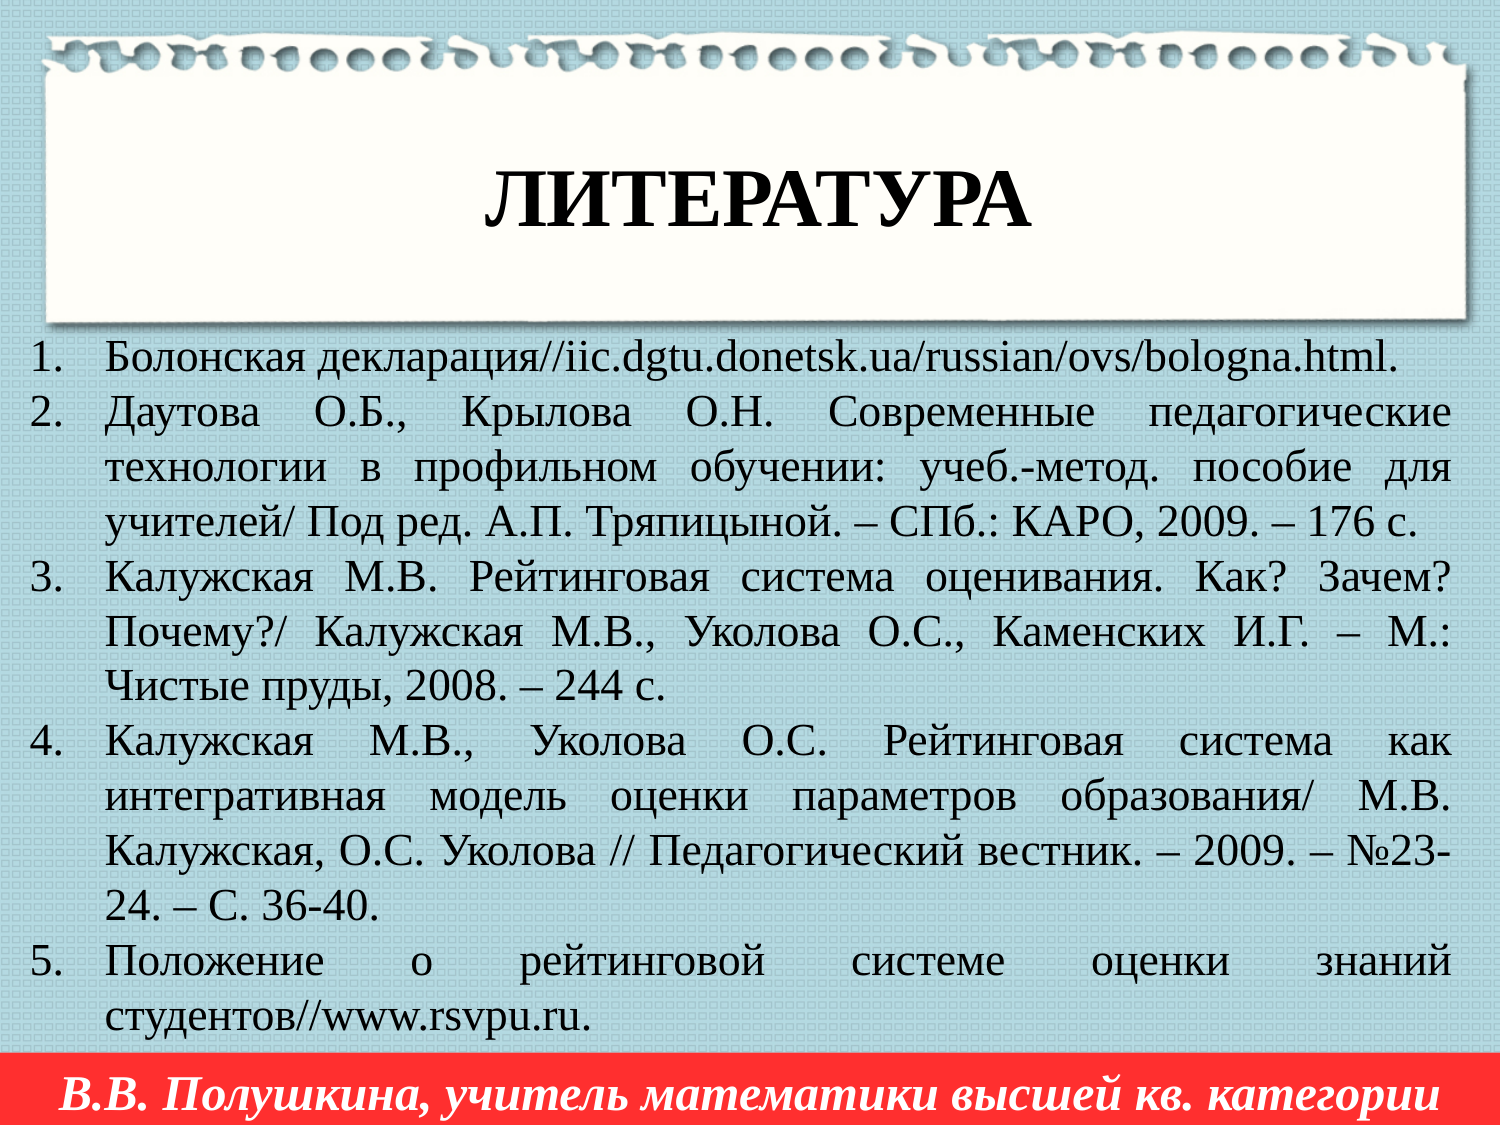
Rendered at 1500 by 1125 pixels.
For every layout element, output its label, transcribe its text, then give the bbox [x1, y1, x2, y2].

text_box Болонская декларация//iic.dgtu.donetsk.ua/russian/ovs/bologna.html. Даутова О.Б., Крылова О.Н. Современные педагогические технологии в профильном обучении: учеб.-метод. пособие для учителей/ Под ред. А.П. Тряпицыной. – СПб.: КАРО, 2009. – 176 с. Калужская М.В. Рейтинговая система оценивания. Как? Зачем? Почему?/ Калужская М.В., Уколова О.С., Каменских И.Г. – М.: Чистые пруды, 2008. – 244 с. Калужская М.В., Уколова О.С. Рейтинговая система как интегративная модель оценки параметров образования/ М.В. Калужская, О.С. Уколова // Педагогический вестник. – 2009. – №23-24. – С. 36-40. Положение о рейтинговой системе оценки знаний студентов//www.rsvpu.ru. [14, 317, 1468, 1048]
text_box ЛИТЕРАТУРА [49, 136, 1468, 251]
text_box В.В. Полушкина, учитель математики высшей кв. категории [0, 1052, 1500, 1125]
picture [0, 0, 1500, 1052]
